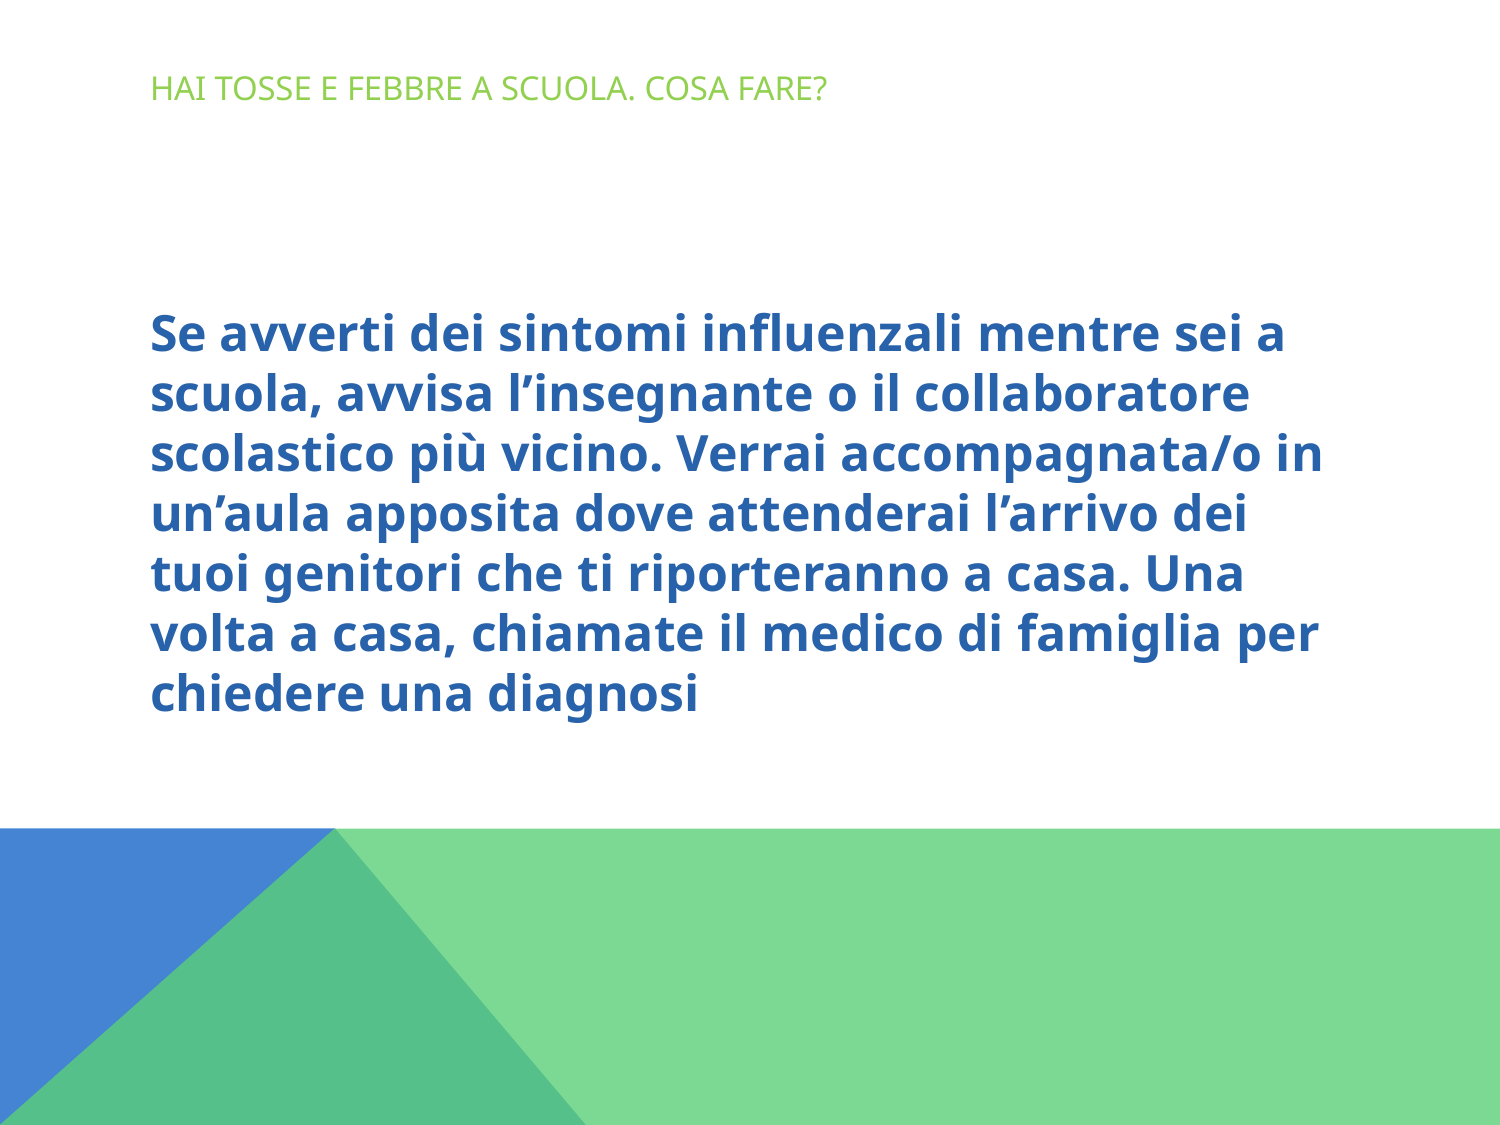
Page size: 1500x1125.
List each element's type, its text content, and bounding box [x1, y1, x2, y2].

list Se avverti dei sintomi influenzali mentre sei a scuola, avvisa l’insegnante o il collaboratore scolastico più vicino. Verrai accompagnata/o in un’aula apposita dove attenderai l’arrivo dei tuoi genitori che ti riporteranno a casa. Una volta a casa, chiamate il medico di famiglia per chiedere una diagnosi [135, 180, 1369, 768]
title Hai tosse e febbre a scuola. Cosa fare? [135, 60, 1369, 150]
